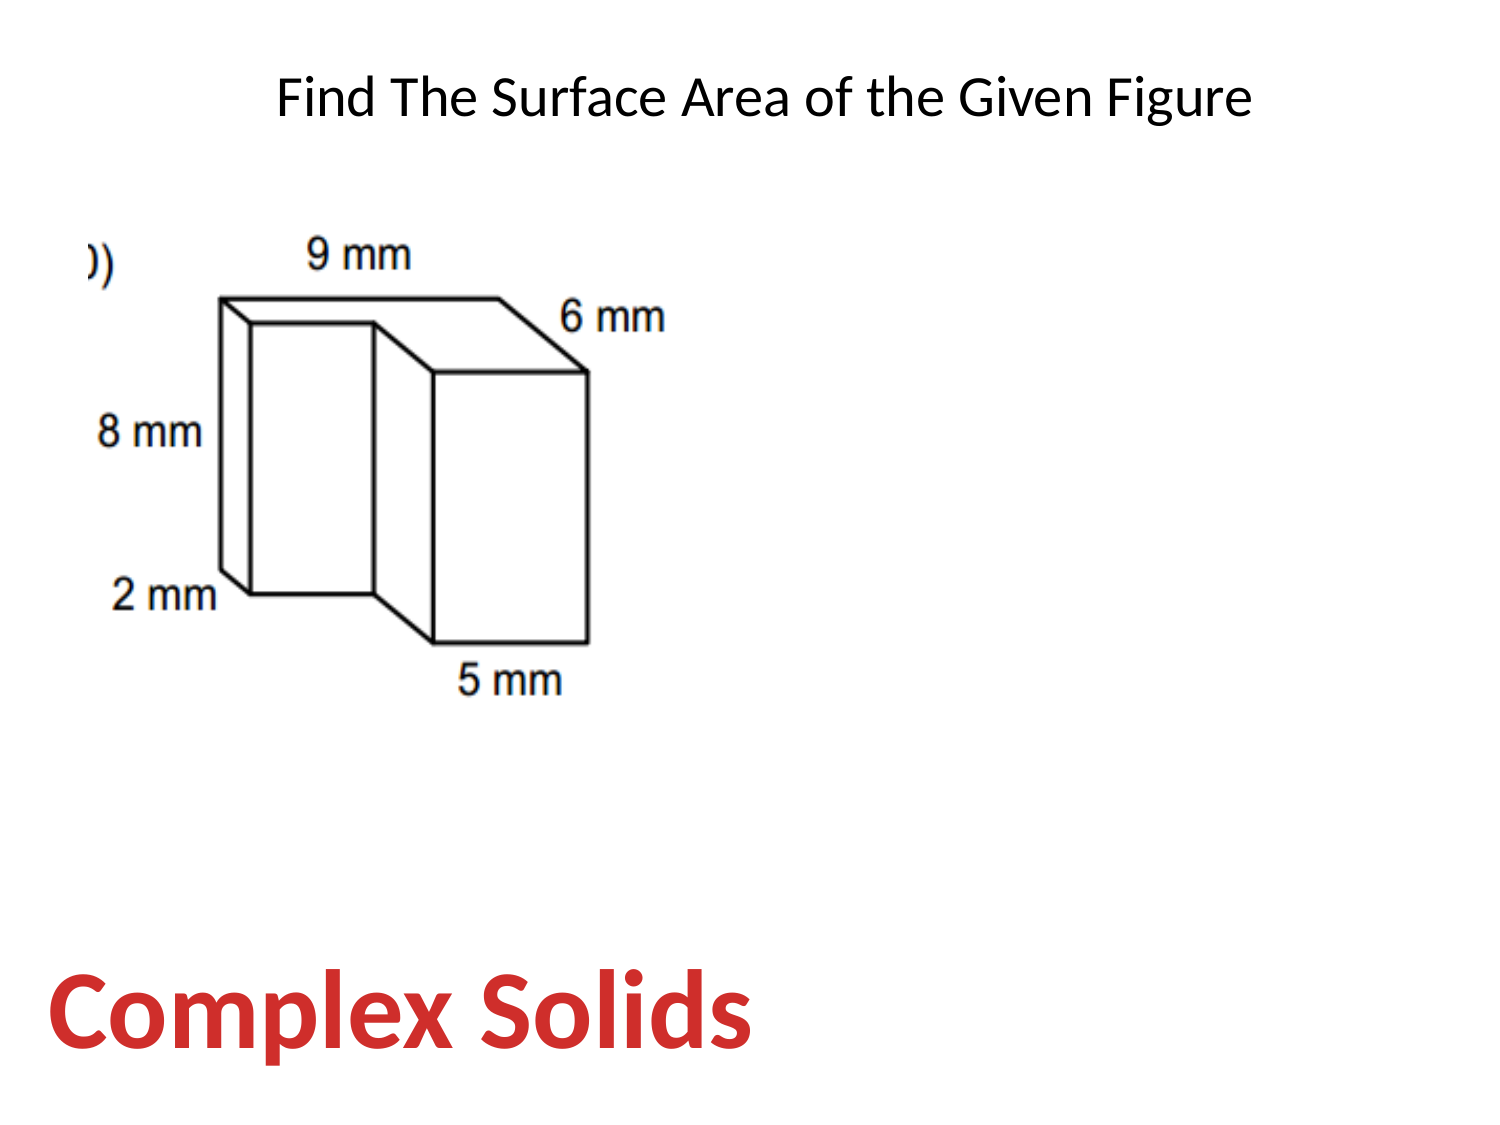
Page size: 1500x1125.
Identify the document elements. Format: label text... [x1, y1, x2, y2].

title Find The Surface Area of the Given Figure [30, 0, 1500, 187]
text_box Complex Solids [33, 928, 770, 1079]
picture [88, 231, 715, 705]
